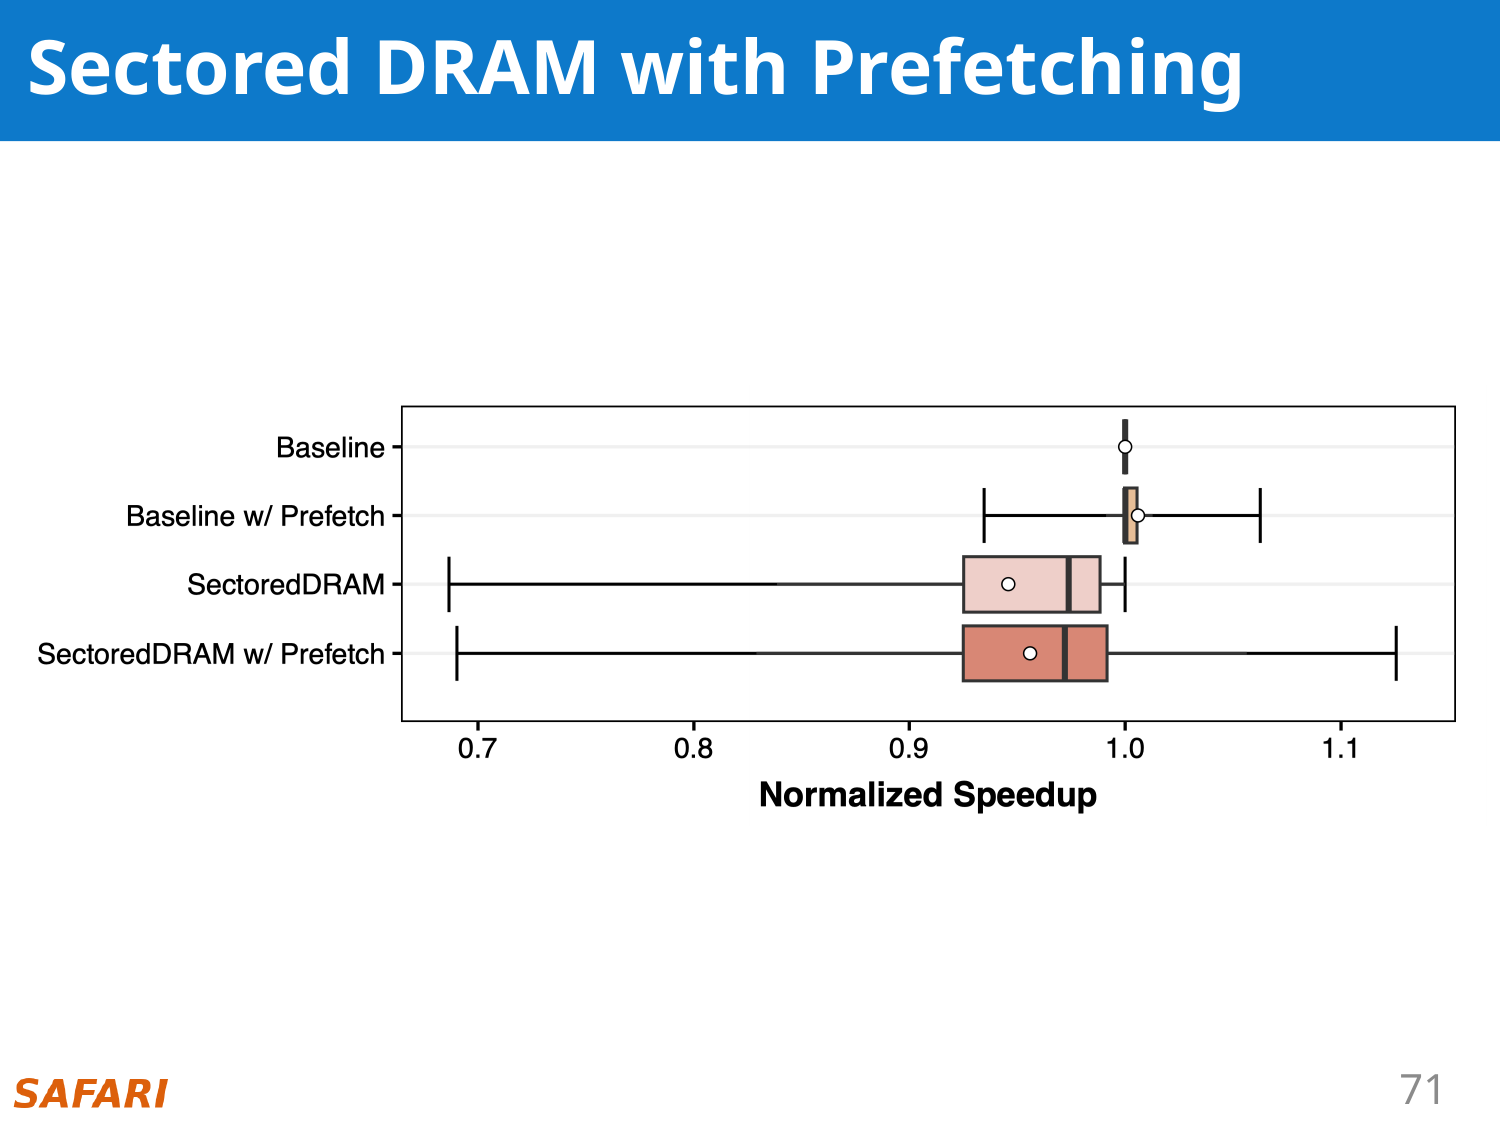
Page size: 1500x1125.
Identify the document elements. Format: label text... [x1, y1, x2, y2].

picture [12, 1070, 173, 1117]
title Sectored DRAM with Prefetching [12, 1, 1487, 127]
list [12, 385, 1487, 826]
